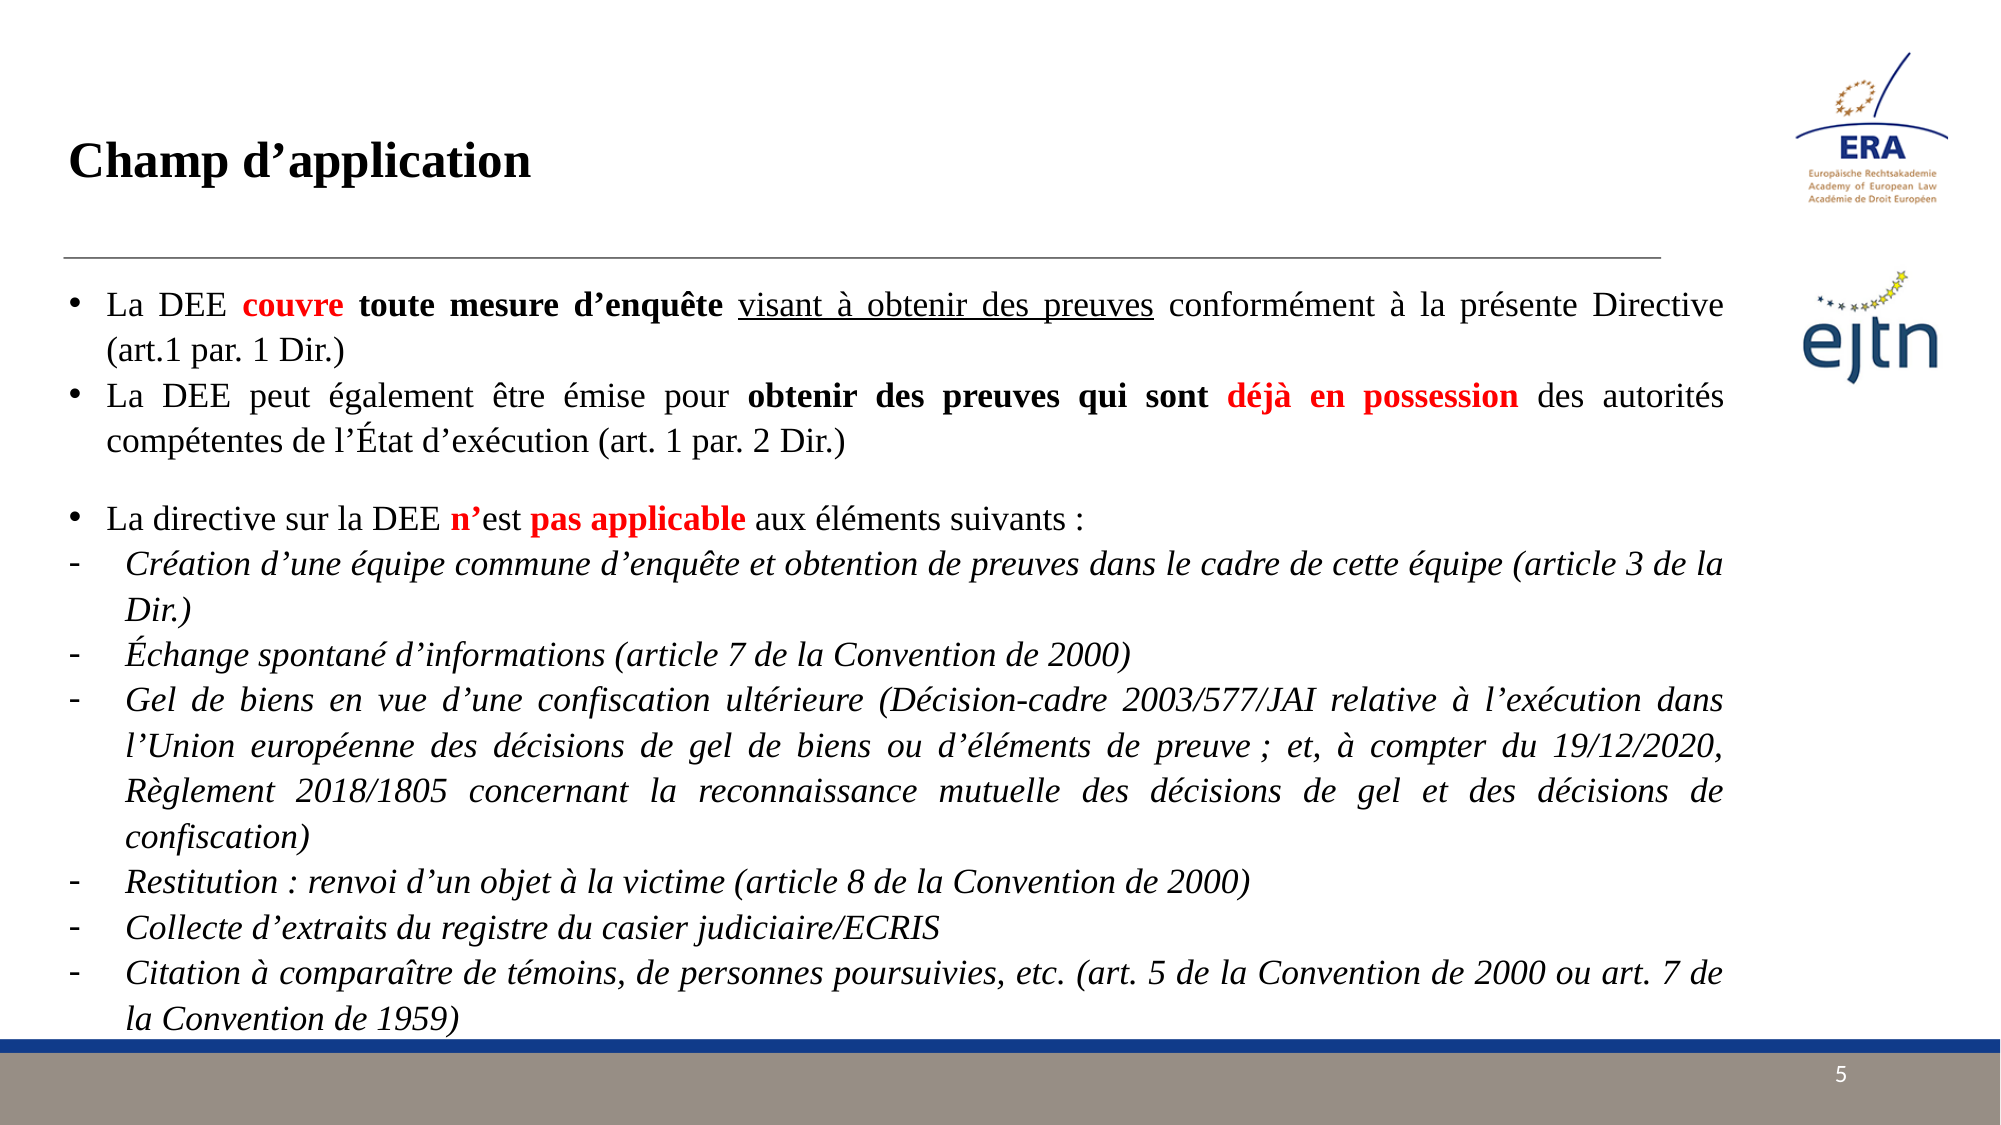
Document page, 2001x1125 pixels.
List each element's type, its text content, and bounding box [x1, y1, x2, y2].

list La DEE couvre toute mesure d’enquête visant à obtenir des preuves conformément à la présente Directive (art.1 par. 1 Dir.) La DEE peut également être émise pour obtenir des preuves qui sont déjà en possession des autorités compétentes de l’État d’exécution (art. 1 par. 2 Dir.) La directive sur la DEE n’est pas applicable aux éléments suivants : Création d’une équipe commune d’enquête et obtention de preuves dans le cadre de cette équipe (article 3 de la Dir.) Échange spontané d’informations (article 7 de la Convention de 2000) Gel de biens en vue d’une confiscation ultérieure (Décision-cadre 2003/577/JAI relative à l’exécution dans l’Union européenne des décisions de gel de biens ou d’éléments de preuve ; et, à compter du 19/12/2020, Règlement 2018/1805 concernant la reconnaissance mutuelle des décisions de gel et des décisions de confiscation) Restitution : renvoi d’un objet à la victime (article 8 de la Convention de 2000) Collecte d’extraits du registre du casier judiciaire/ECRIS Citation à comparaître de témoins, de personnes poursuivies, etc. (art. 5 de la Convention de 2000 ou art. 7 de la Convention de 1959) [53, 270, 1740, 1045]
slide_number 5 [1412, 1042, 1863, 1103]
title Champ d’application [53, 71, 1843, 258]
picture [0, 0, 2001, 1125]
